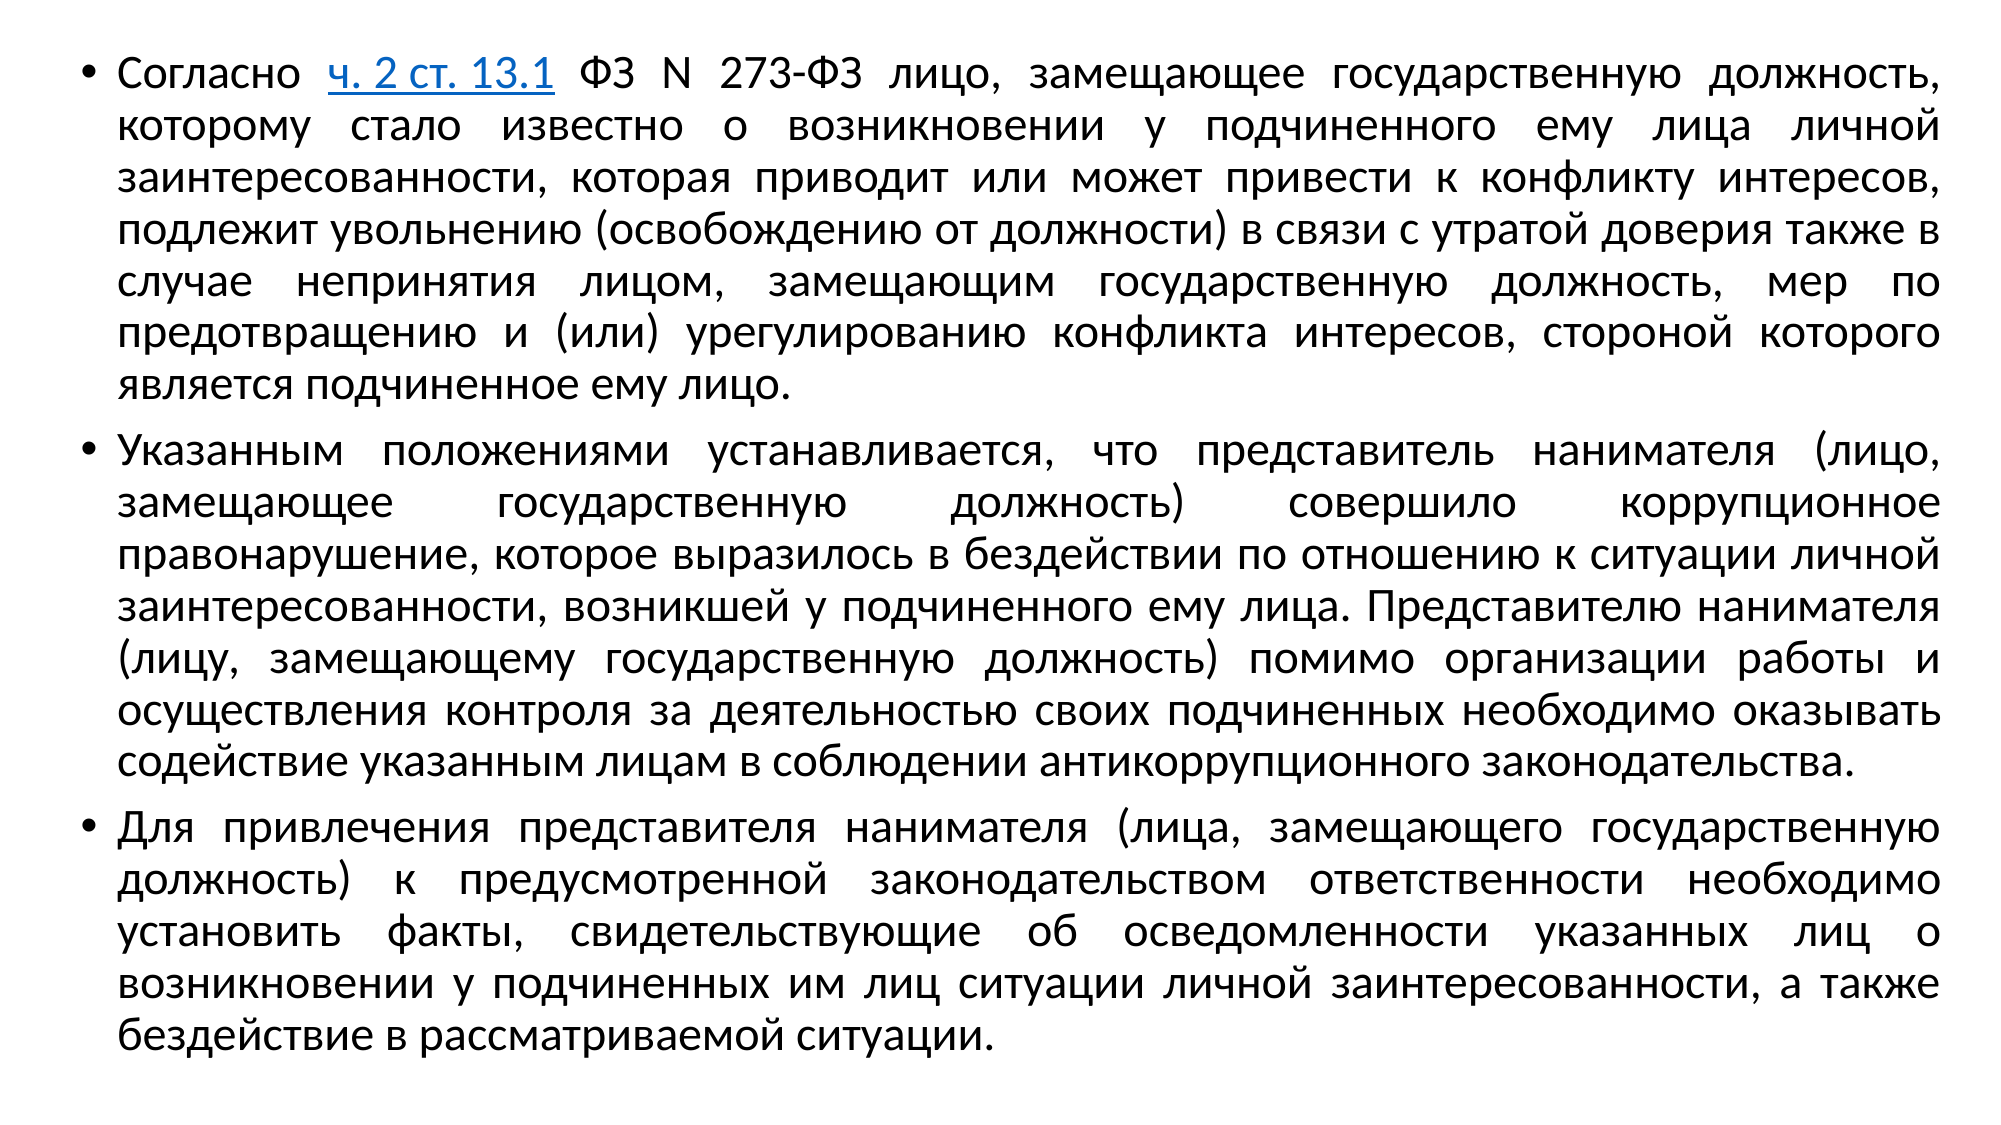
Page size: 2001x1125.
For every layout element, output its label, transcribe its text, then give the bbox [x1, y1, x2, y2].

list Согласно ч. 2 ст. 13.1 ФЗ N 273-ФЗ лицо, замещающее государственную должность, которому стало известно о возникновении у подчиненного ему лица личной заинтересованности, которая приводит или может привести к конфликту интересов, подлежит увольнению (освобождению от должности) в связи с утратой доверия также в случае непринятия лицом, замещающим государственную должность, мер по предотвращению и (или) урегулированию конфликта интересов, стороной которого является подчиненное ему лицо. Указанным положениями устанавливается, что представитель нанимателя (лицо, замещающее государственную должность) совершило коррупционное правонарушение, которое выразилось в бездействии по отношению к ситуации личной заинтересованности, возникшей у подчиненного ему лица. Представителю нанимателя (лицу, замещающему государственную должность) помимо организации работы и осуществления контроля за деятельностью своих подчиненных необходимо оказывать содействие указанным лицам в соблюдении антикоррупционного законодательства. Для привлечения представителя нанимателя (лица, замещающего государственную должность) к предусмотренной законодательством ответственности необходимо установить факты, свидетельствующие об осведомленности указанных лиц о возникновении у подчиненных им лиц ситуации личной заинтересованности, а также бездействие в рассматриваемой ситуации. [65, 39, 1958, 1090]
